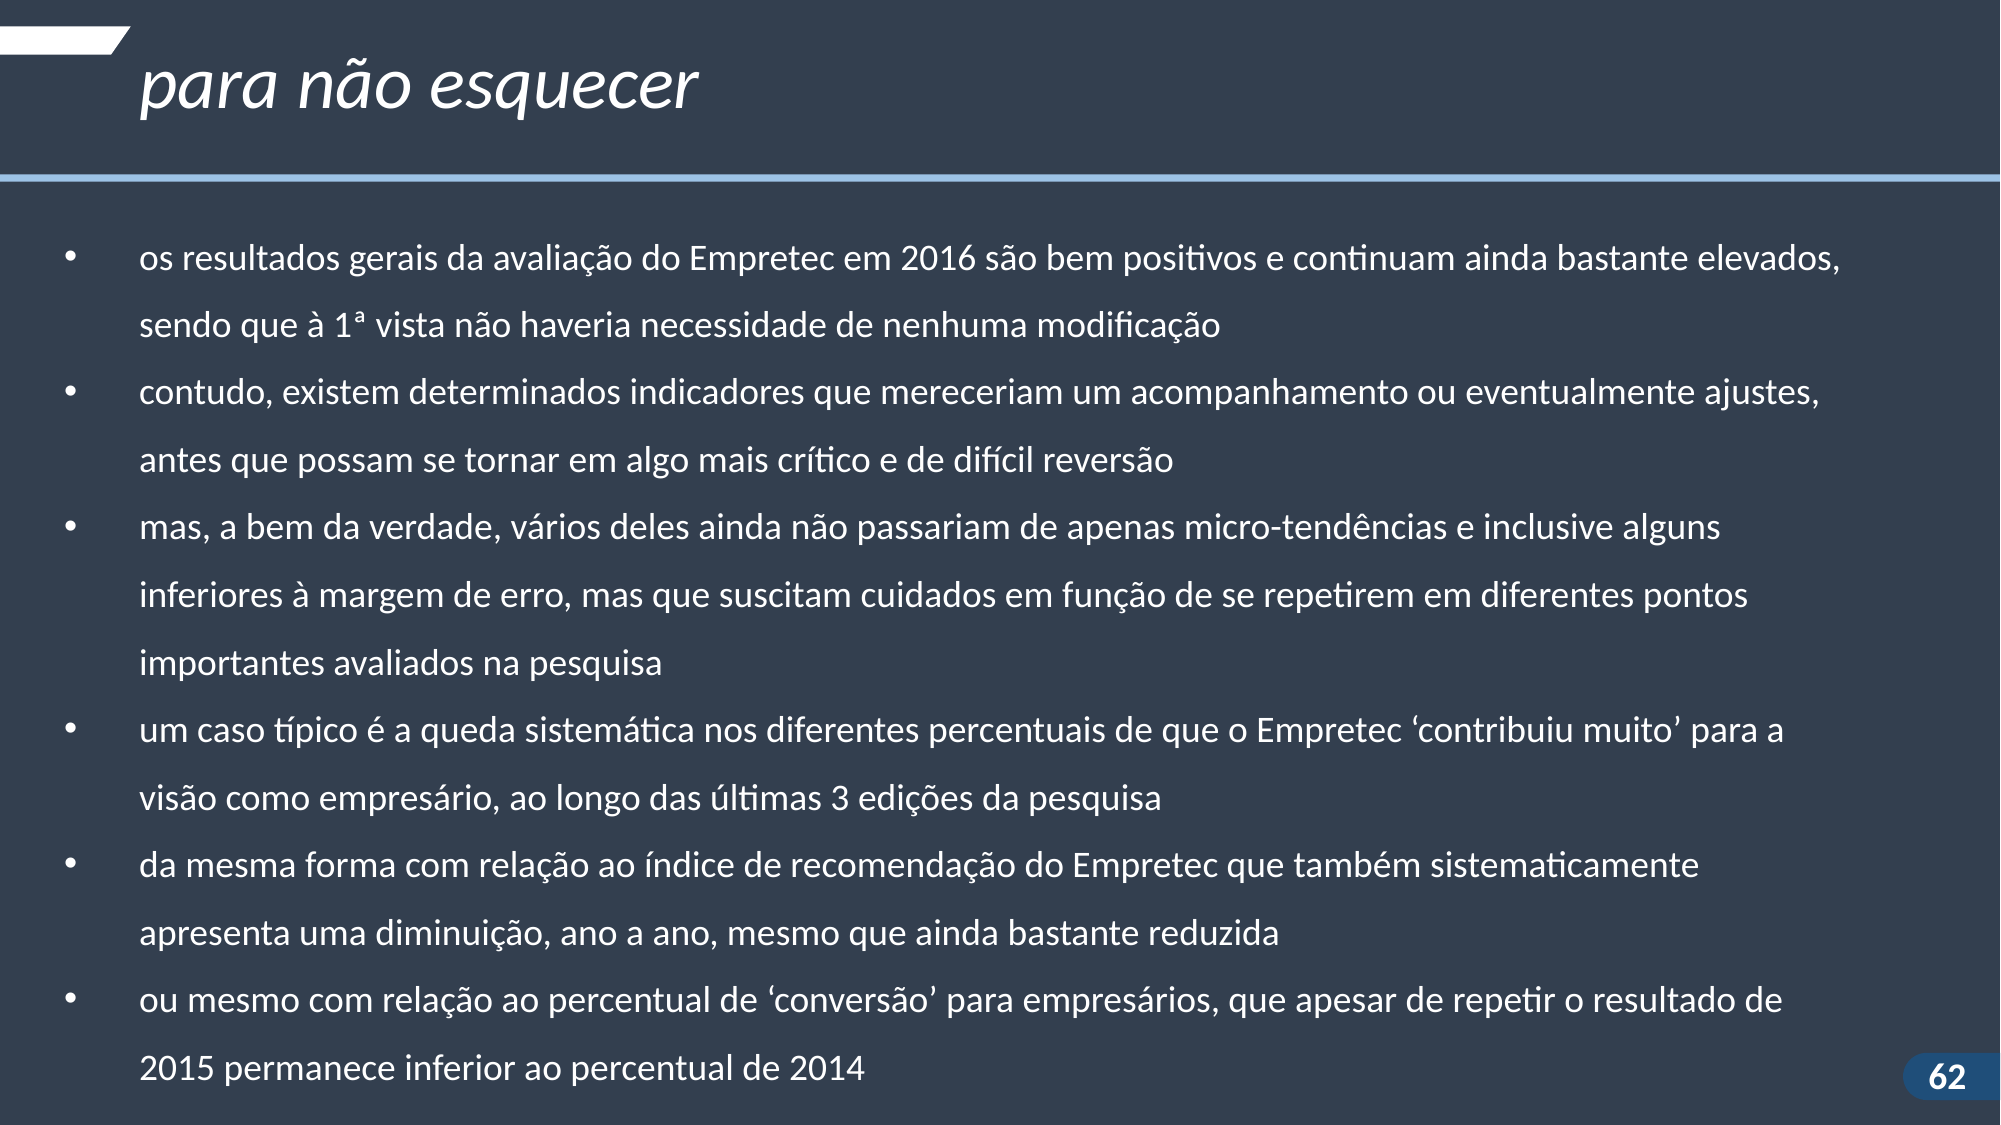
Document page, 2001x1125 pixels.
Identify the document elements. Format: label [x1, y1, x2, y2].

text_box [0, 25, 932, 132]
text_box [49, 202, 1865, 1125]
